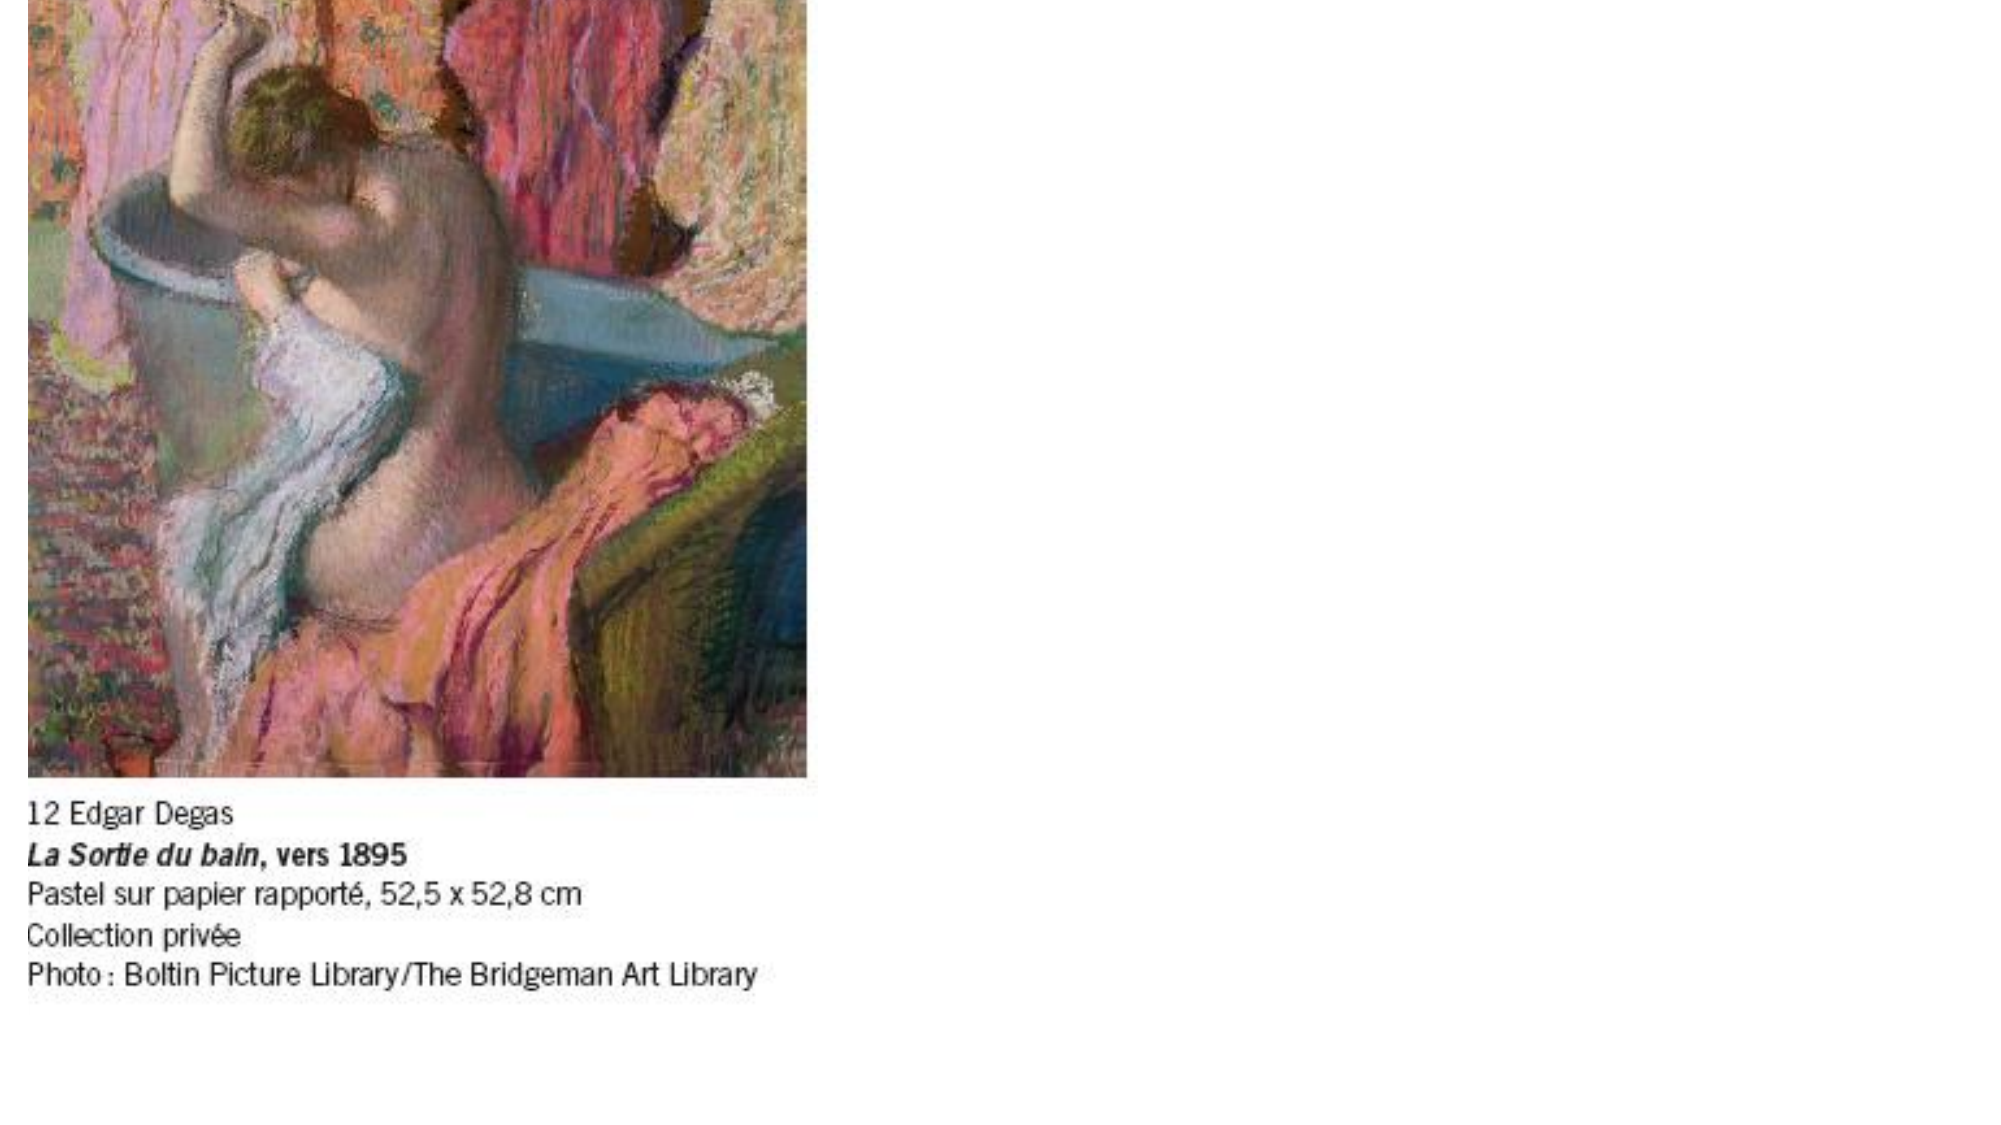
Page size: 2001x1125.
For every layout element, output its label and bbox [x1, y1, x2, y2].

picture [28, 0, 818, 1015]
